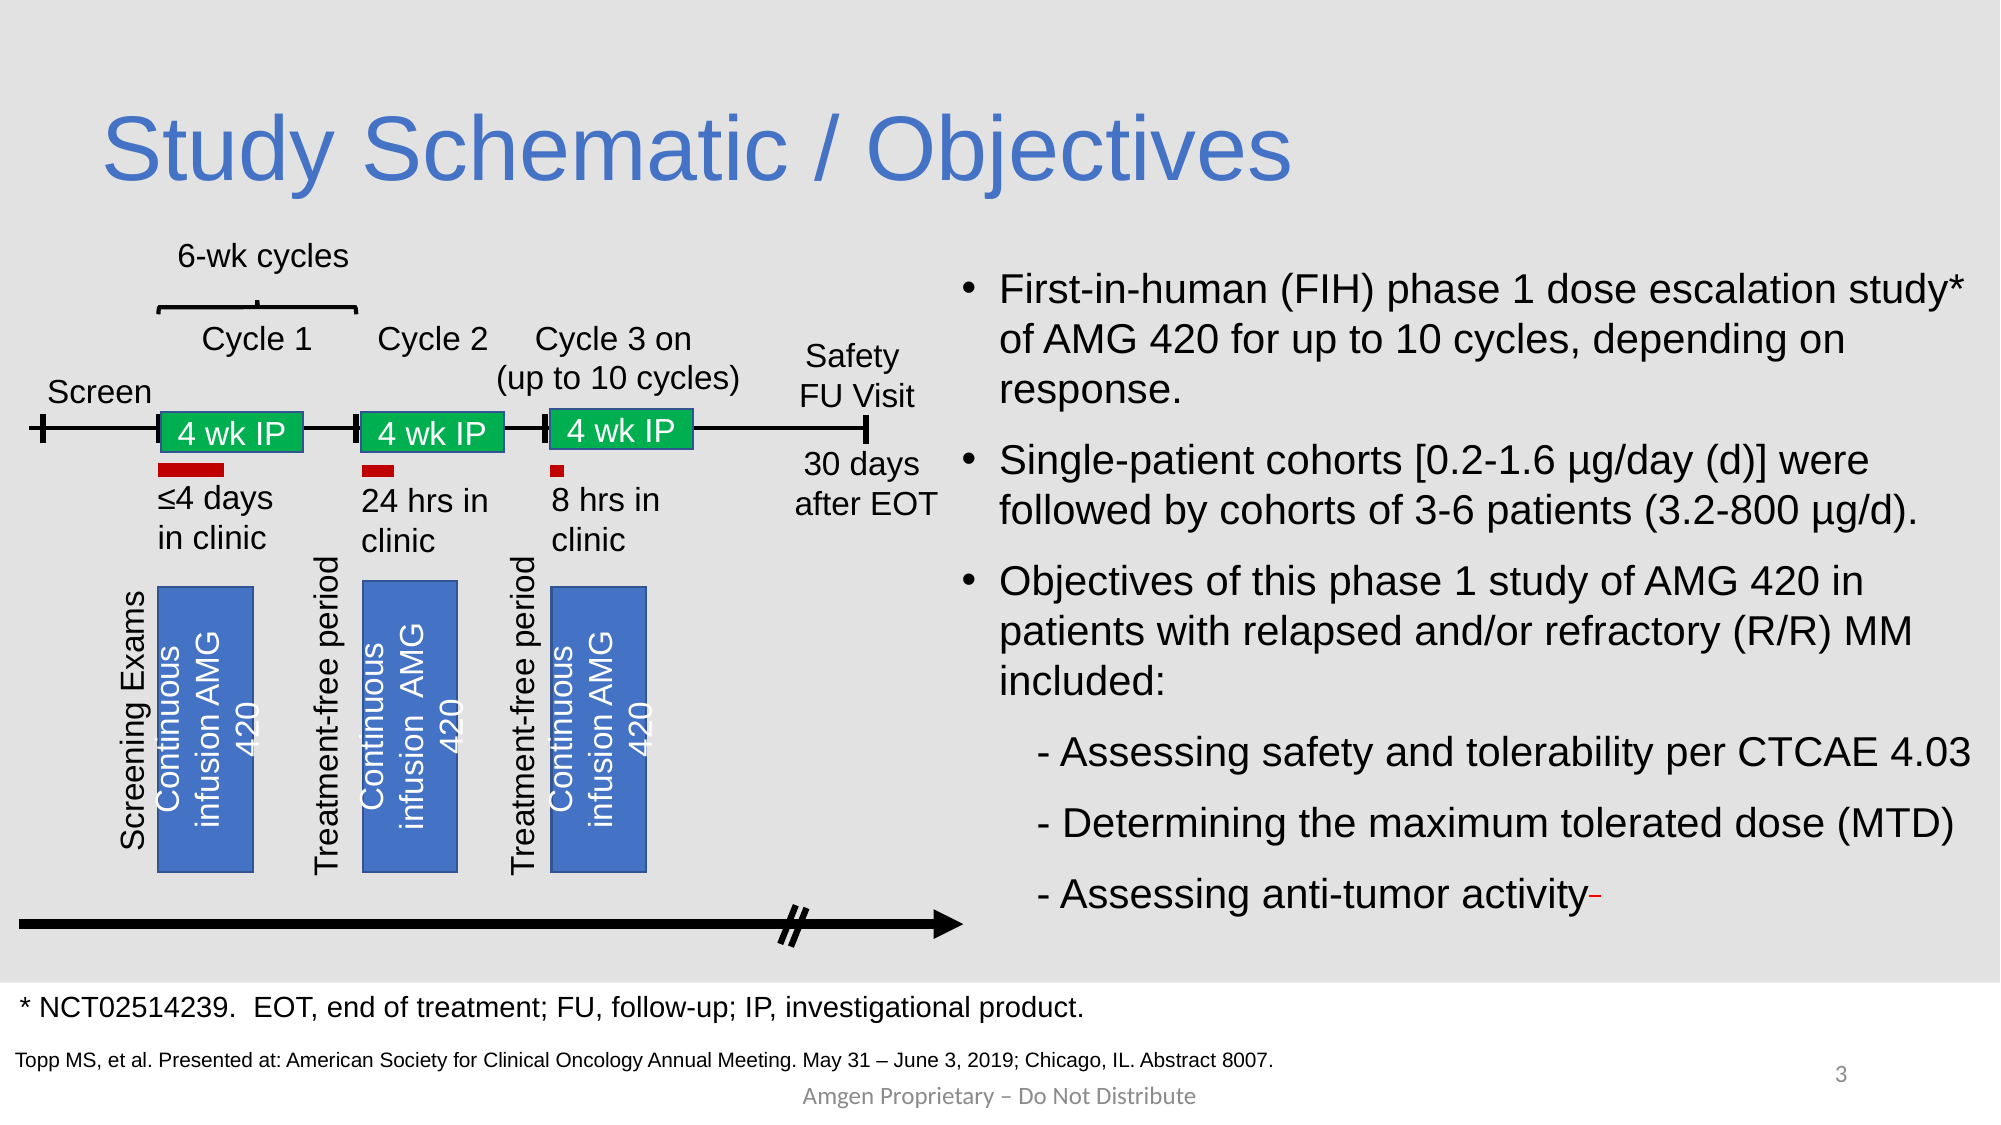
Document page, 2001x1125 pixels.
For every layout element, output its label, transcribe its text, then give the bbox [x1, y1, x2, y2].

text_box 4 wk IP [360, 411, 505, 427]
text_box * NCT02514239. EOT, end of treatment; FU, follow-up; IP, investigational product. [4, 981, 1125, 1031]
text_box Treatment-free period [493, 541, 549, 892]
list First-in-human (FIH) phase 1 dose escalation study* of AMG 420 for up to 10 cycles, depending on response. Single-patient cohorts [0.2-1.6 µg/day (d)] were followed by cohorts of 3-6 patients (3.2-800 µg/d). Objectives of this phase 1 study of AMG 420 in patients with relapsed and/or refractory (R/R) MM included: - Assessing safety and tolerability per CTCAE 4.03 - Determining the maximum tolerated dose (MTD) - Assessing anti‑tumor activity [946, 254, 2000, 779]
text_box 4 wk IP [160, 429, 304, 453]
text_box [157, 463, 225, 469]
text_box Screening Exams [103, 575, 158, 867]
text_box Cycle 2 [362, 309, 481, 365]
text_box 4 wk IP [160, 411, 304, 427]
text_box 6-wk cycles [162, 227, 365, 282]
text_box Treatment-free period [297, 541, 352, 892]
text_box 4 wk IP [360, 429, 505, 453]
text_box Topp MS, et al. Presented at: American Society for Clinical Oncology Annual Meeting. May 31 – June 3, 2019; Chicago, IL. Abstract 8007. [0, 1039, 1318, 1080]
text_box Safety FU Visit [702, 327, 1012, 422]
text_box 24 hrs in clinic [346, 472, 524, 567]
text_box 30 days after EOT [712, 434, 1021, 530]
text_box Continuous infusion AMG 420 [157, 586, 254, 873]
text_box 4 wk IP [549, 408, 694, 427]
text_box 8 hrs in clinic [536, 470, 691, 566]
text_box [780, 905, 796, 944]
text_box [362, 464, 394, 472]
text_box 4 wk IP [549, 429, 694, 450]
slide_number 3 [1412, 1042, 1863, 1103]
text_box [790, 907, 807, 947]
text_box Cycle 3 on (up to 10 cycles) [481, 309, 756, 404]
footer Amgen Proprietary – Do Not Distribute [662, 1064, 1338, 1125]
text_box Screen [32, 363, 168, 418]
text_box Continuous infusion AMG 420 [550, 586, 647, 873]
text_box [157, 300, 357, 315]
text_box [550, 464, 564, 470]
title Study Schematic / Objectives [86, 42, 1949, 260]
text_box ≤4 days in clinic [142, 469, 290, 564]
text_box Cycle 1 [186, 315, 328, 365]
text_box Continuous infusion AMG 420 [362, 580, 458, 873]
